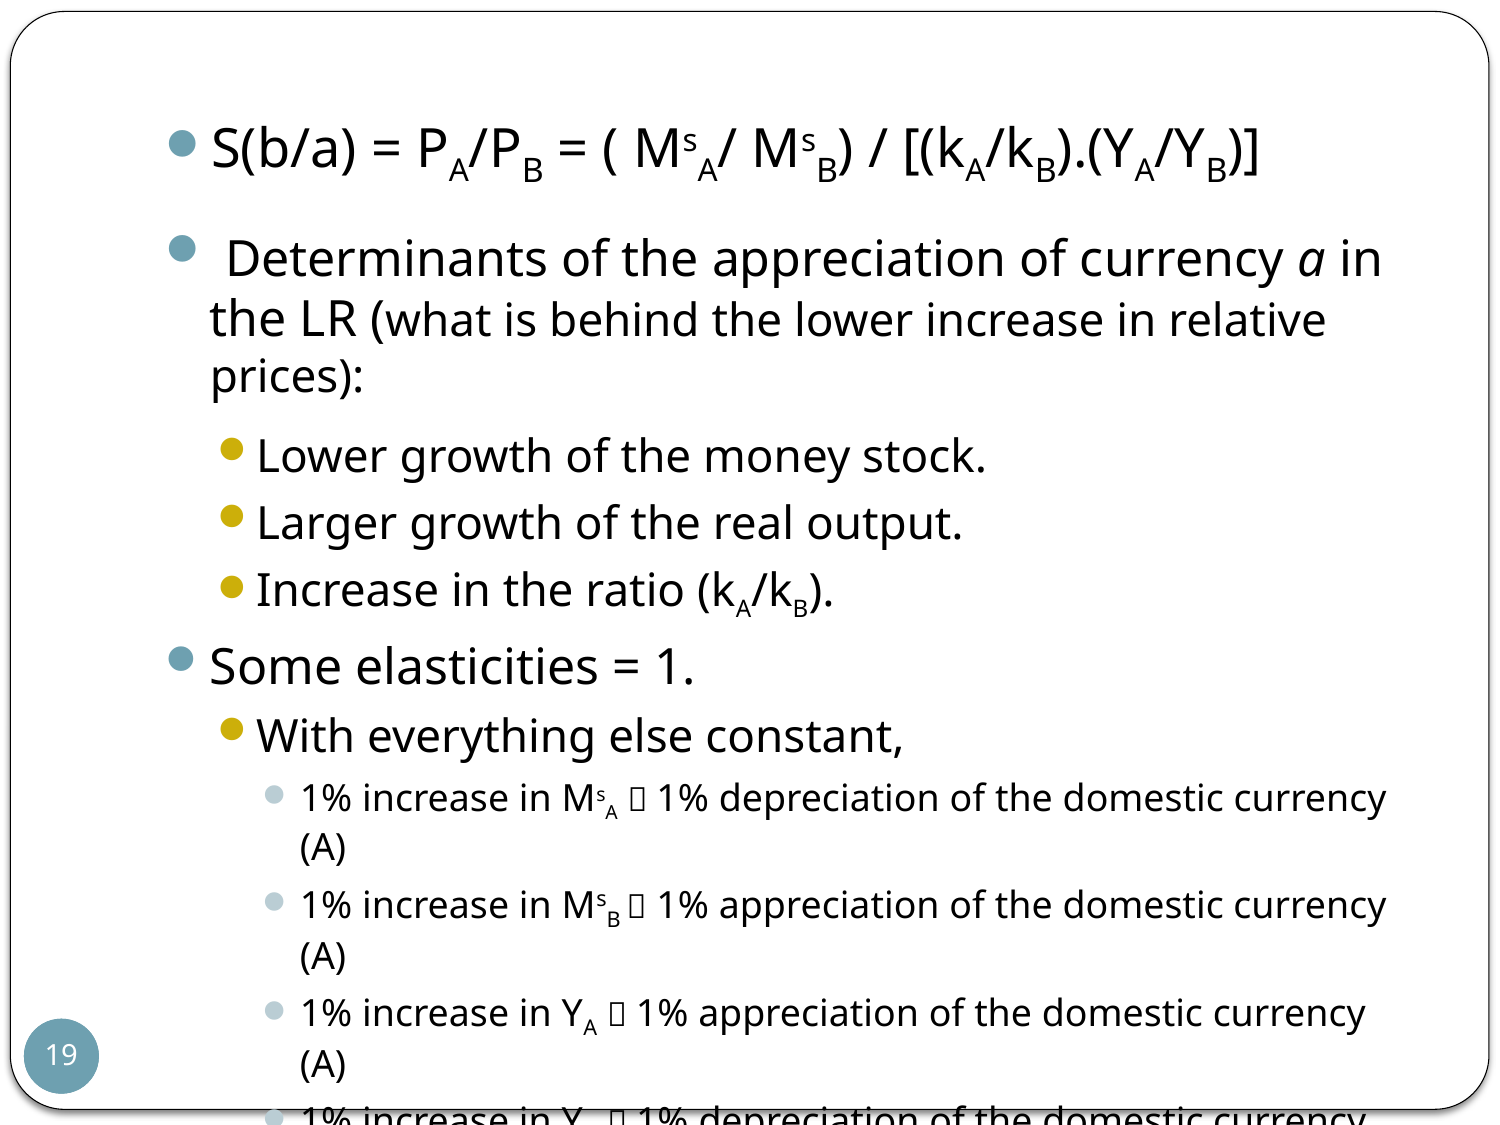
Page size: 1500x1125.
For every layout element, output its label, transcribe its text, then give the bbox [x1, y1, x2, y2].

text_box 19 [23, 1018, 99, 1094]
list S(b/a) = PA/PB = ( MsA/ MsB) / [(kA/kB).(YA/YB)] Determinants of the appreciation of currency a in the LR (what is behind the lower increase in relative prices): Lower growth of the money stock. Larger growth of the real output. Increase in the ratio (kA/kB). Some elasticities = 1. With everything else constant, 1% increase in MsA  1% depreciation of the domestic currency (A) 1% increase in MsB  1% appreciation of the domestic currency (A) 1% increase in YA  1% appreciation of the domestic currency (A) 1% increase in YB  1% depreciation of the domestic currency (A) [149, 70, 1426, 988]
